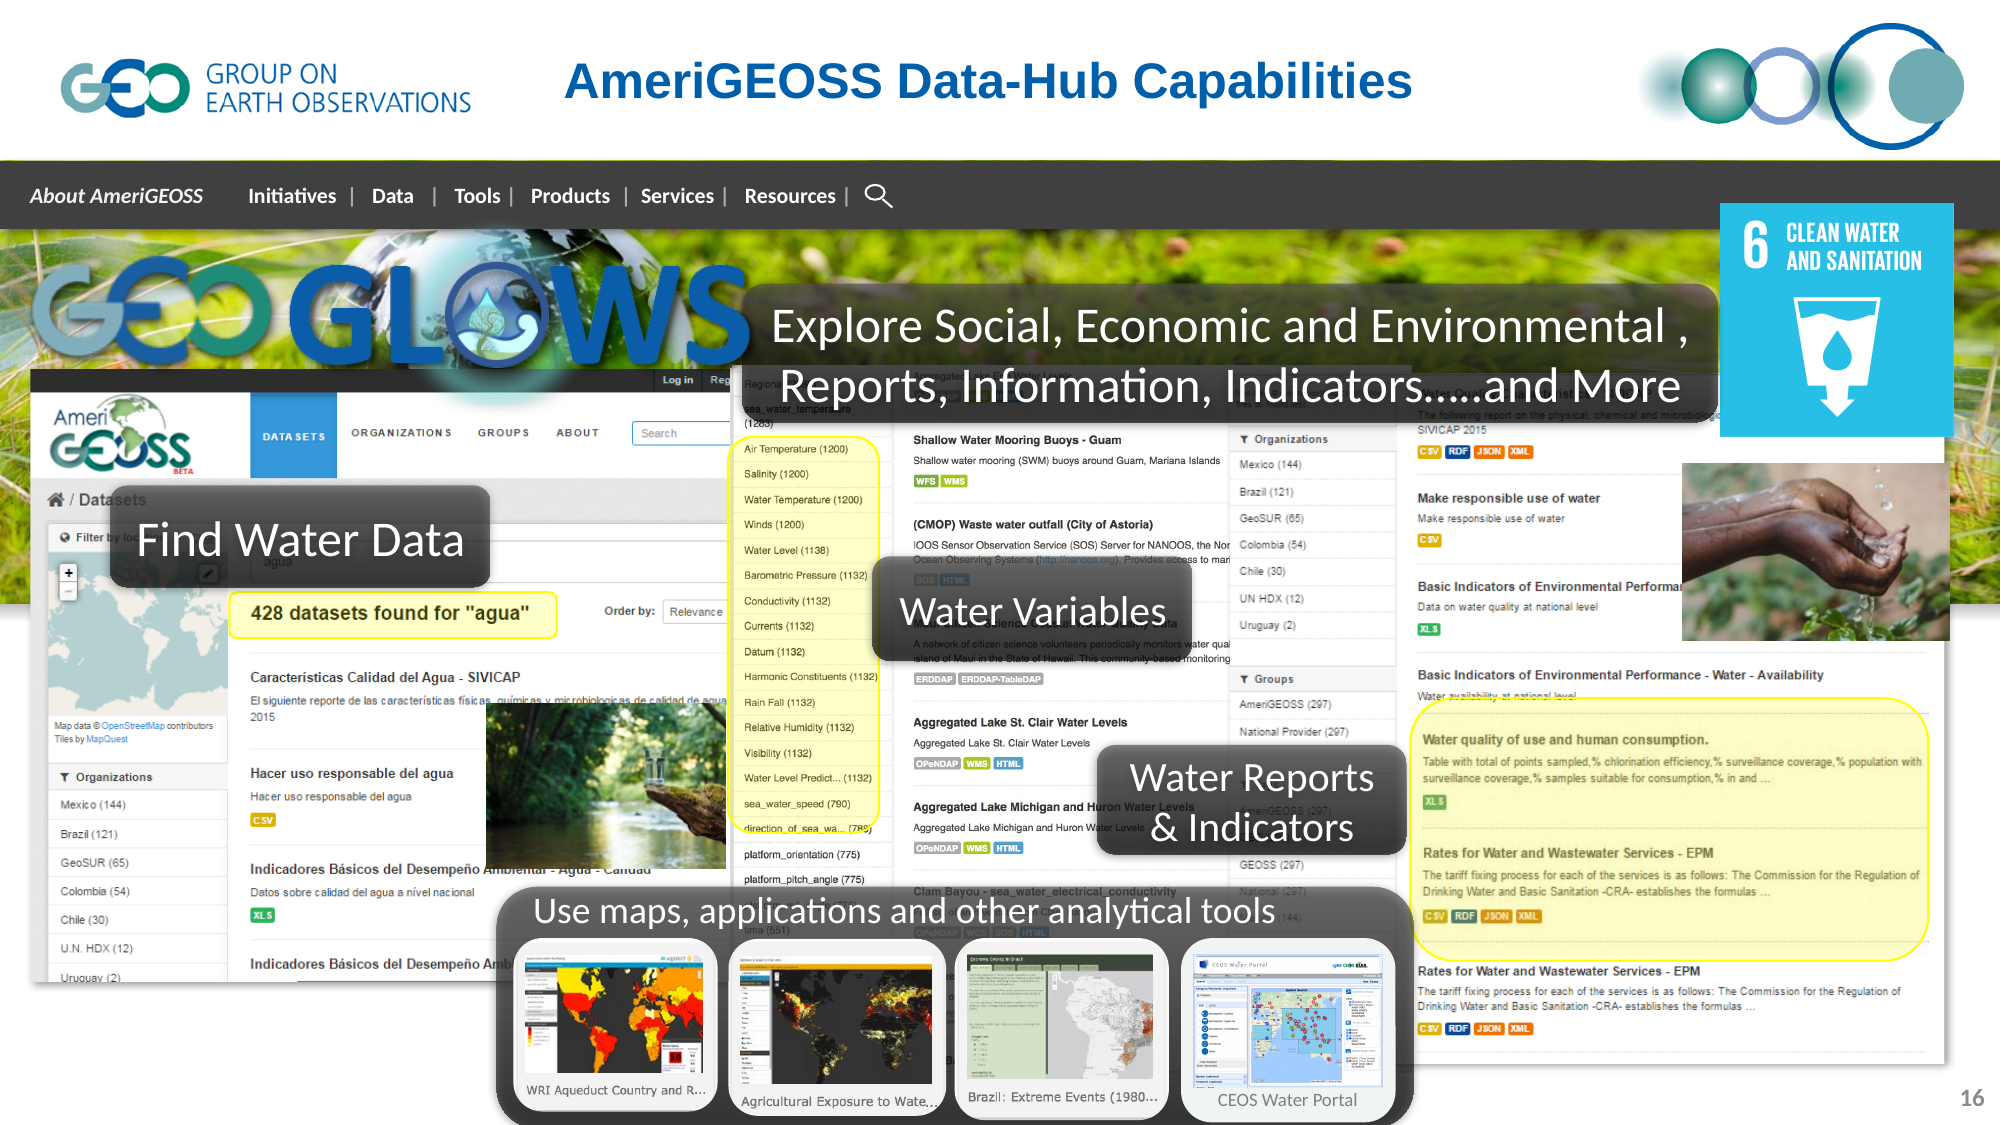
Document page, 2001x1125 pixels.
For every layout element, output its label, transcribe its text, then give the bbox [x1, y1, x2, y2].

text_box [1181, 938, 1396, 1123]
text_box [0, 160, 2000, 622]
text_box [496, 982, 1393, 1125]
text_box [1396, 1064, 1414, 1122]
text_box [1097, 698, 1929, 961]
slide_number 16 [1550, 1066, 2000, 1125]
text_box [110, 485, 557, 639]
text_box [727, 368, 1193, 1073]
picture [0, 0, 531, 138]
picture [1611, 0, 2000, 160]
picture [954, 938, 1169, 1121]
picture [24, 201, 1954, 1112]
text_box AmeriGEOSS Data-Hub Capabilities [548, 48, 1448, 117]
picture [728, 938, 947, 1116]
